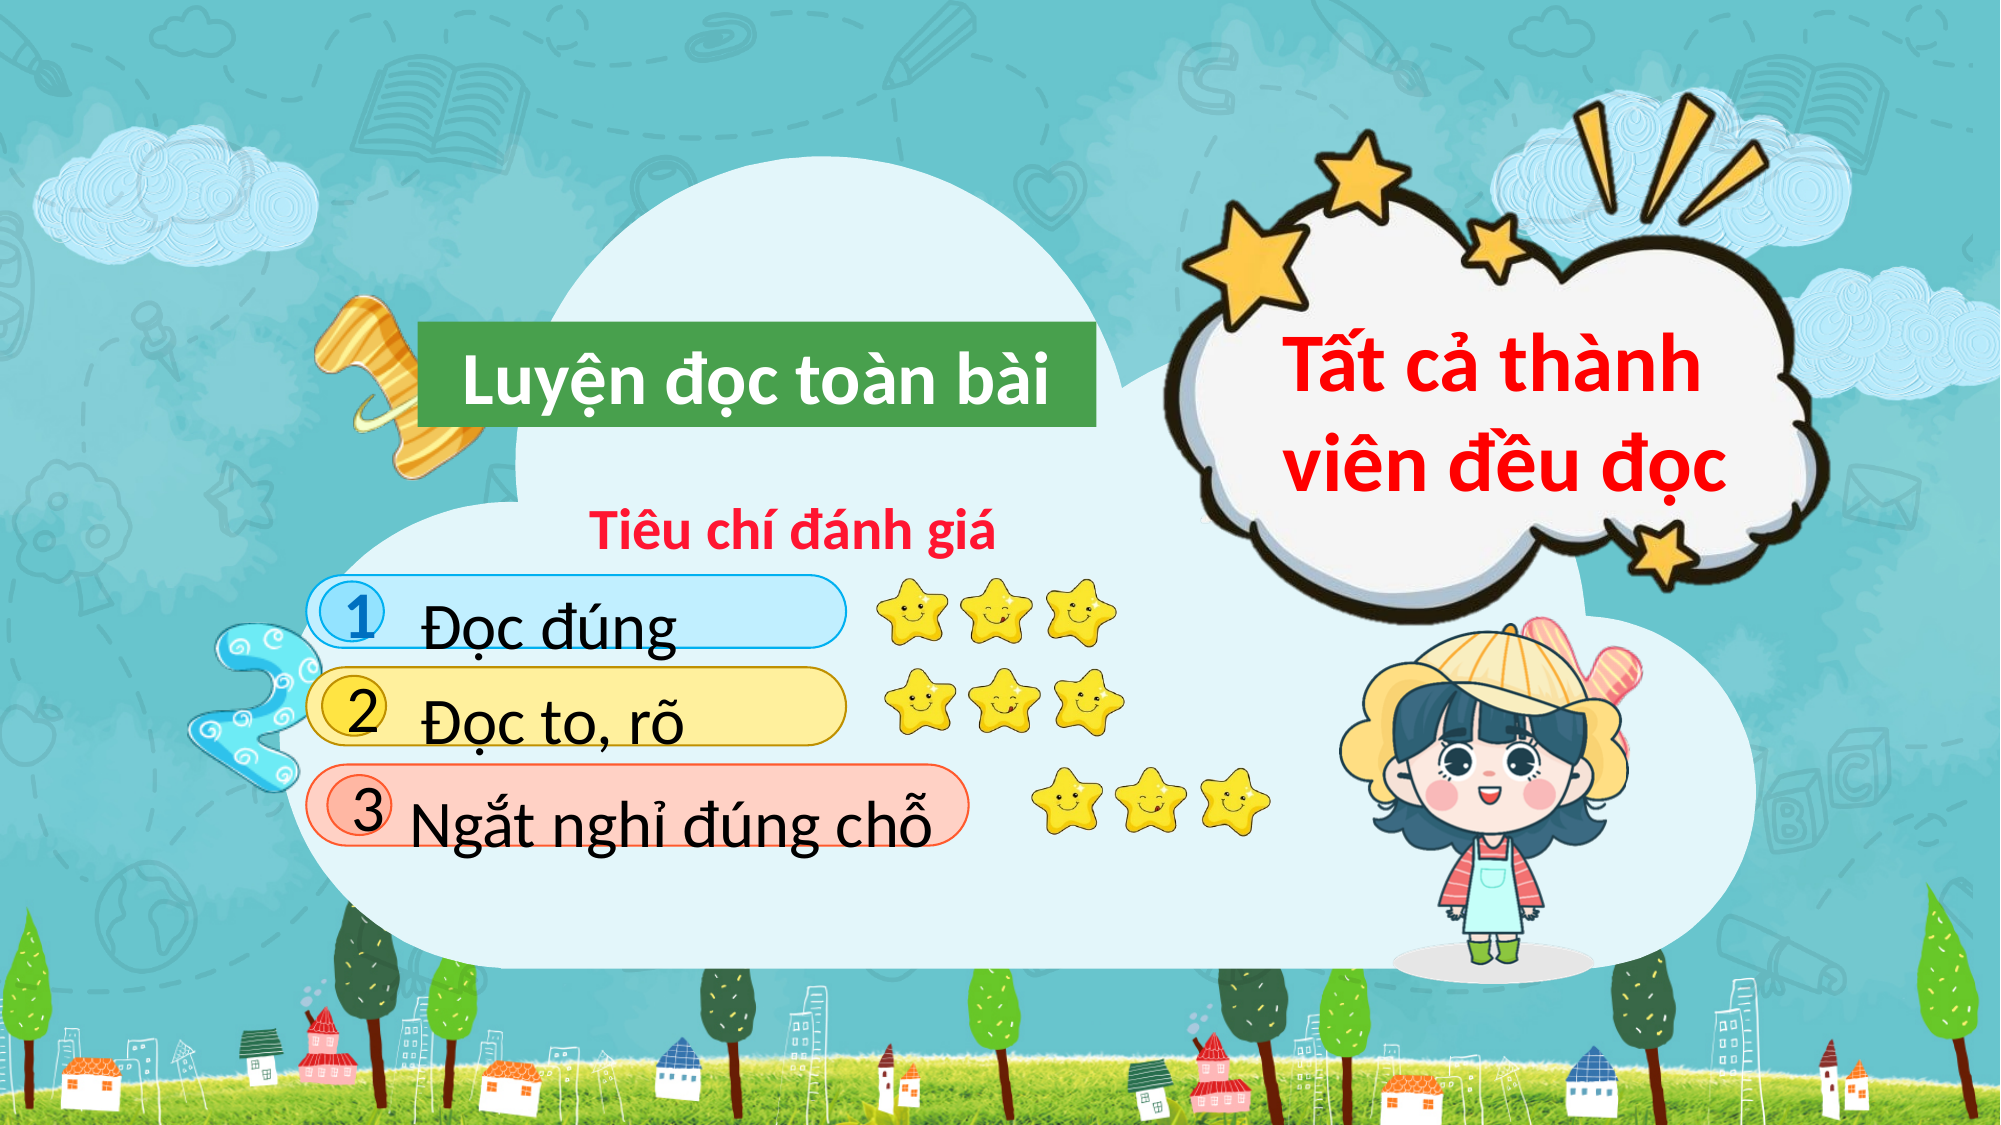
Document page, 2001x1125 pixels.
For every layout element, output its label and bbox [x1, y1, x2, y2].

picture [0, 0, 2000, 1125]
text_box [306, 475, 1287, 853]
text_box [1132, 0, 1863, 730]
